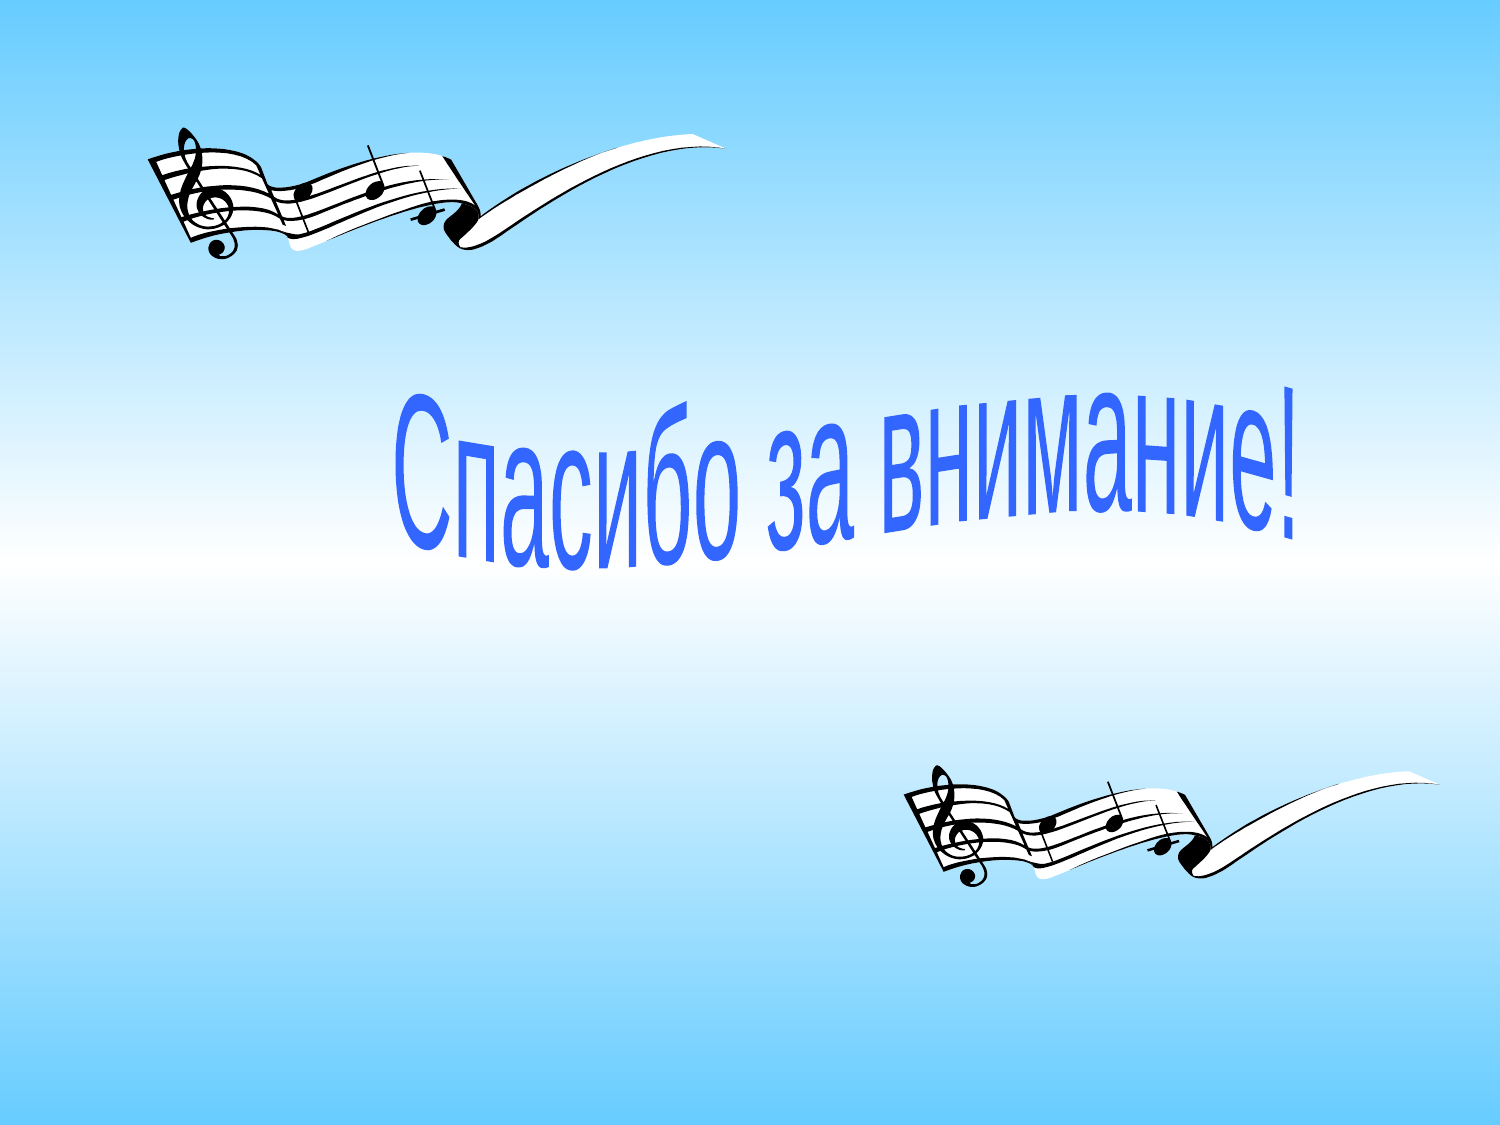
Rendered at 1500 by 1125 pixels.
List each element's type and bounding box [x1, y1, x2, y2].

picture [903, 763, 1441, 889]
picture [147, 125, 727, 261]
